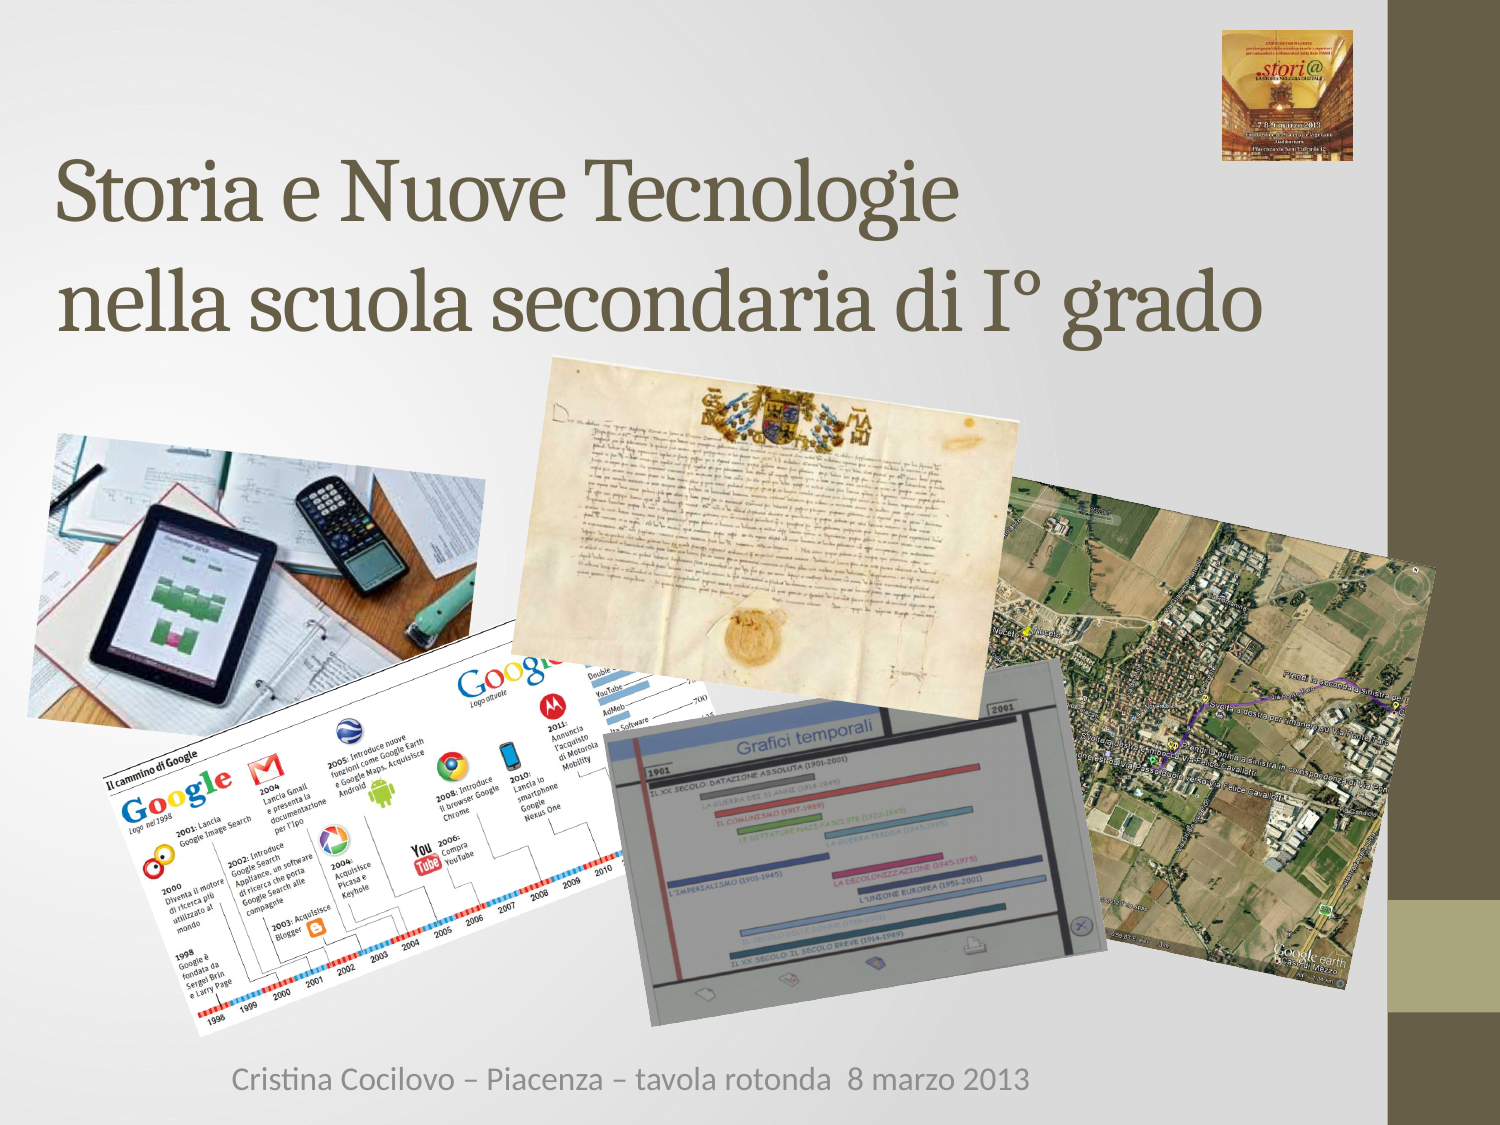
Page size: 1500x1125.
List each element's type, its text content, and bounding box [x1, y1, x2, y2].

picture [1221, 30, 1353, 162]
subtitle Cristina Cocilovo – Piacenza – tavola rotonda 8 marzo 2013 [216, 1049, 1285, 1125]
title Storia e Nuove Tecnologie nella scuola secondaria di I° grado [41, 65, 1459, 468]
picture [27, 355, 1436, 1037]
